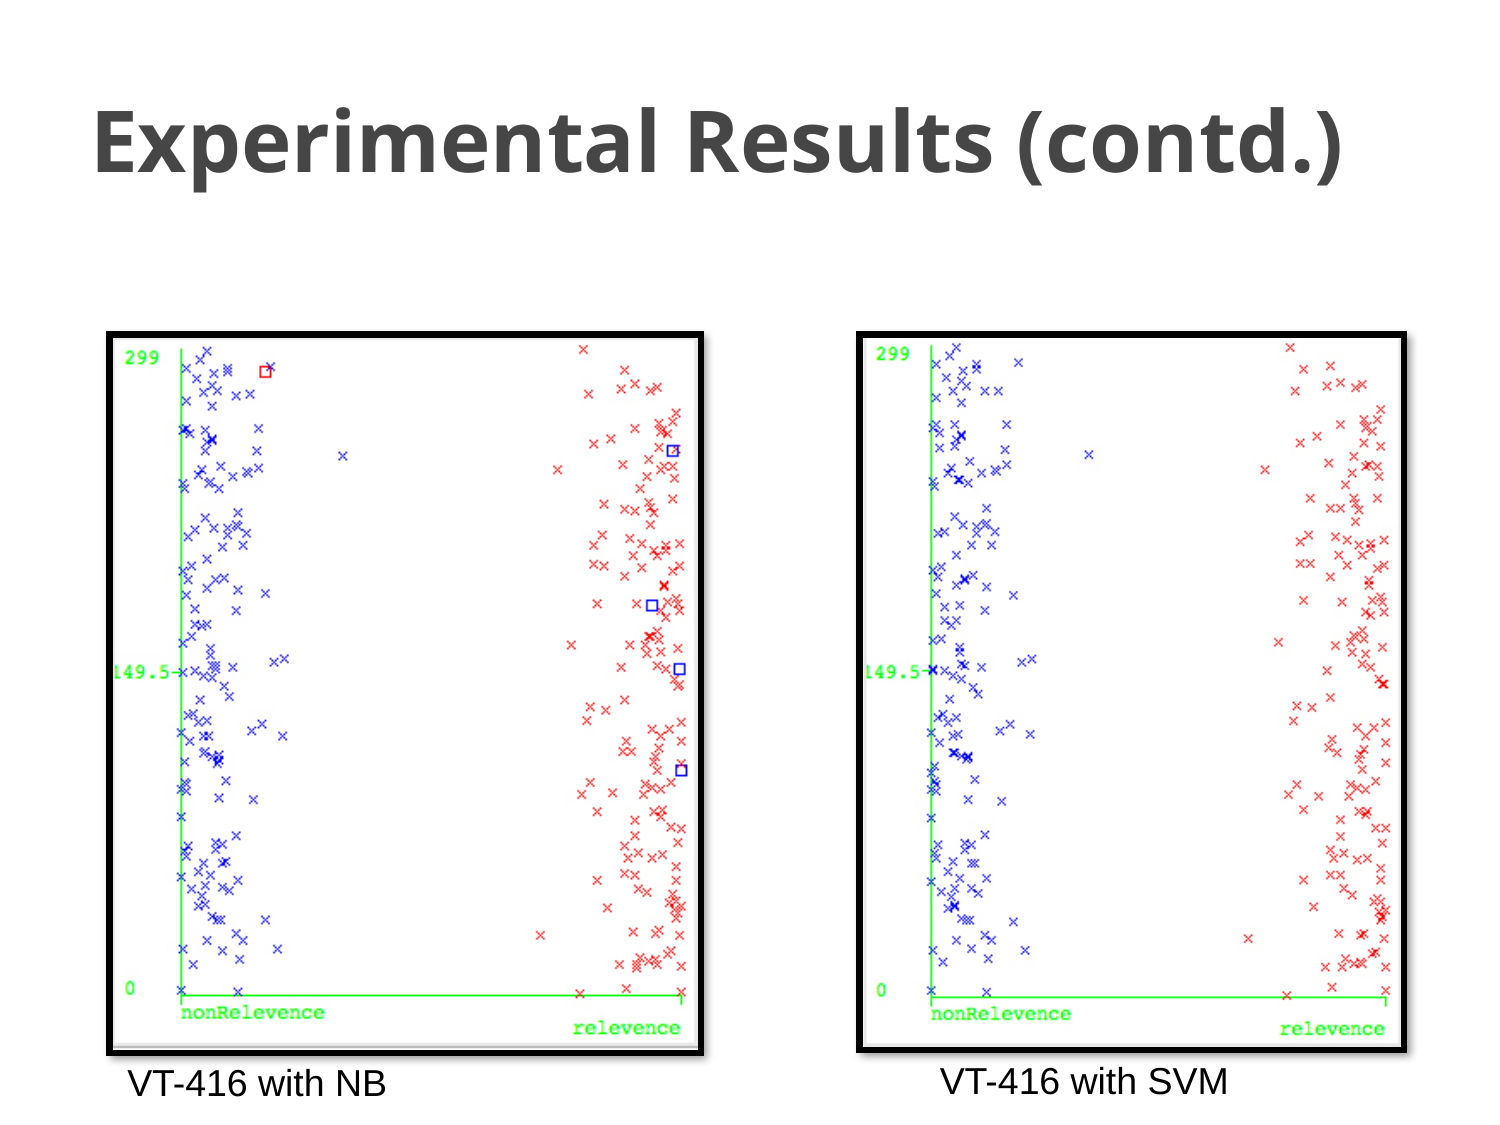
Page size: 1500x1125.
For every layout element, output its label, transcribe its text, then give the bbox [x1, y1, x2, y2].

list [862, 337, 1402, 1048]
picture [112, 337, 699, 1051]
title Experimental Results (contd.) [75, 45, 1425, 233]
text_box VT-416 with NB [112, 1060, 588, 1112]
text_box VT-416 with SVM [924, 1058, 1400, 1110]
